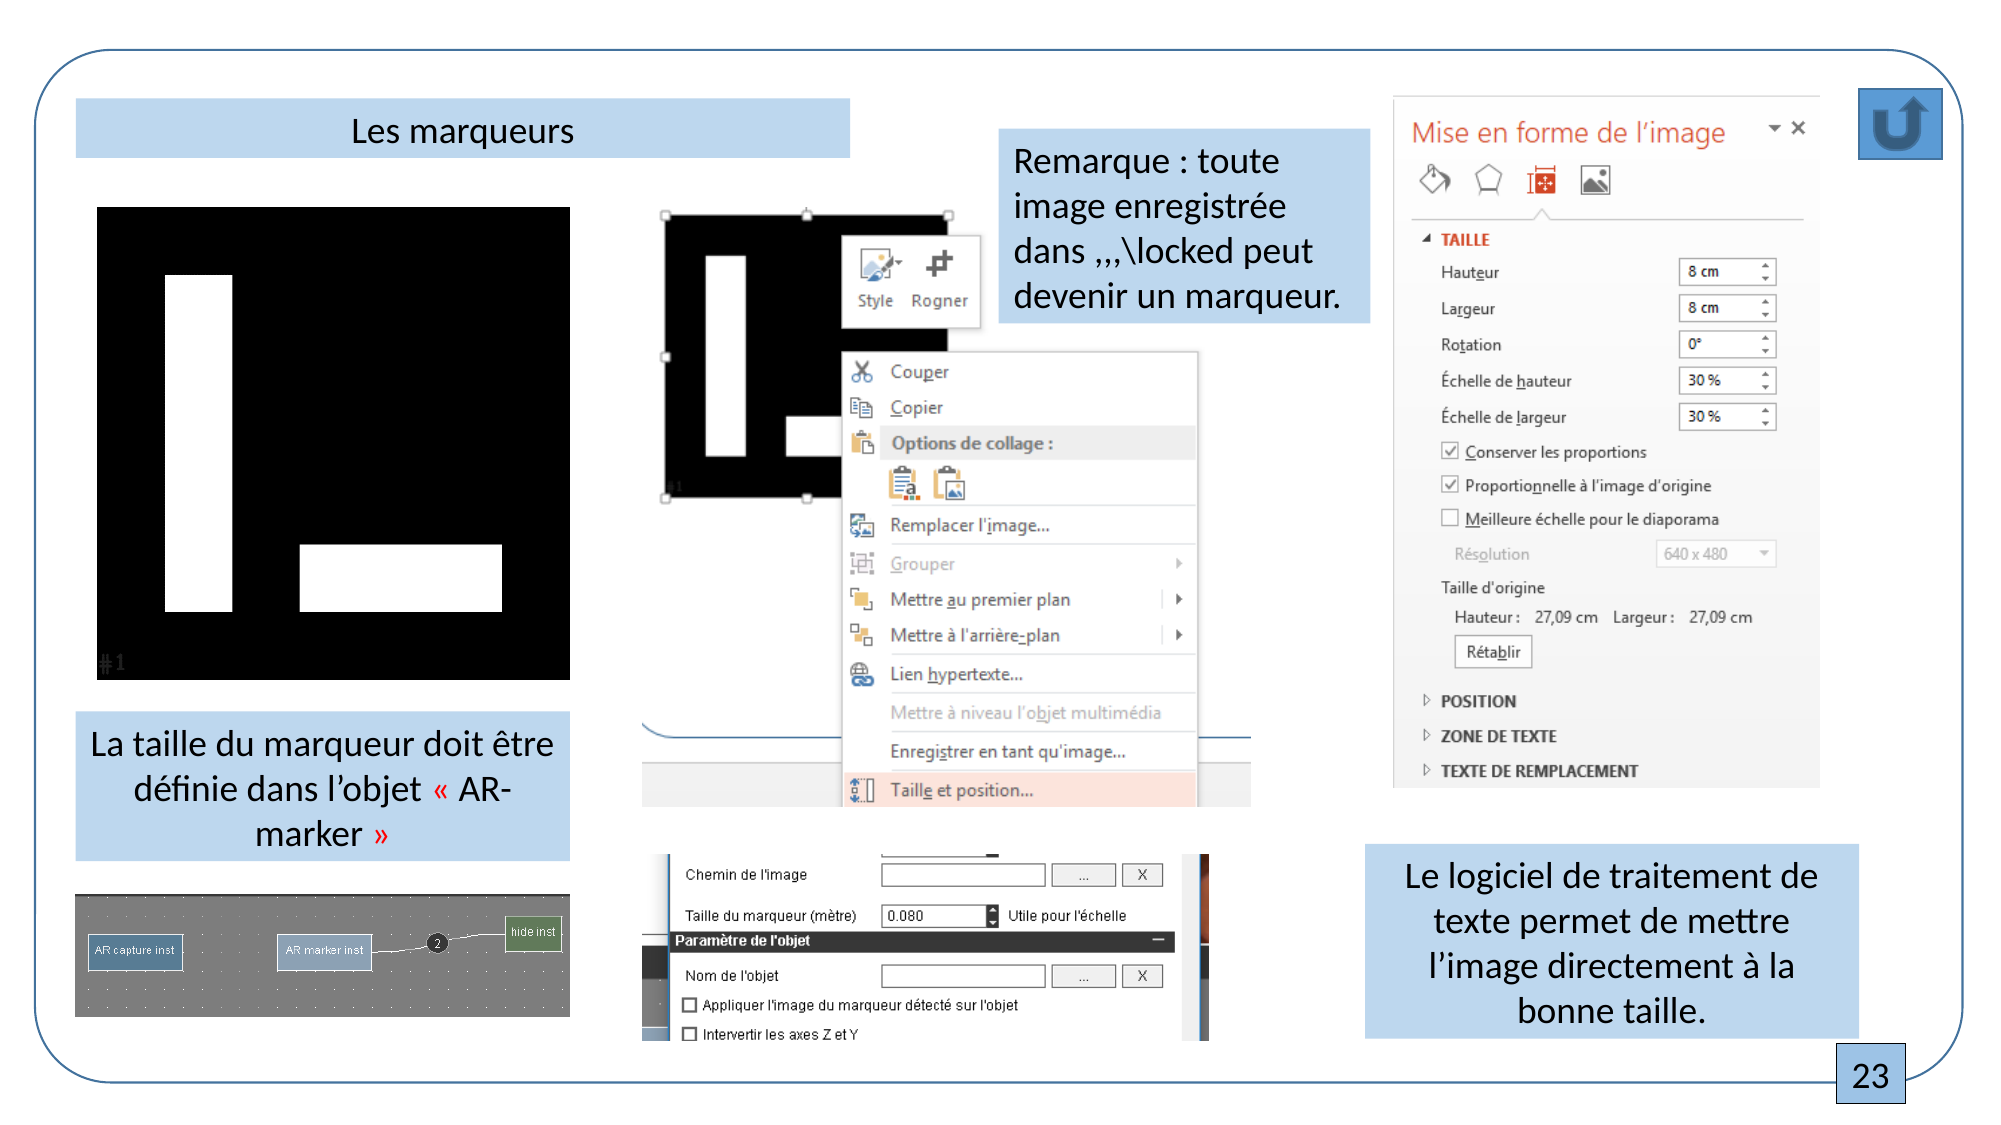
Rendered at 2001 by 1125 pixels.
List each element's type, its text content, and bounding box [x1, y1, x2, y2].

picture [1393, 93, 1820, 788]
text_box Remarque : toute image enregistrée dans ,,,\locked peut devenir un marqueur. [998, 128, 1371, 324]
text_box La taille du marqueur doit être définie dans l’objet « AR-marker » [75, 711, 570, 862]
picture [97, 207, 570, 680]
text_box Les marqueurs [75, 98, 851, 158]
picture [75, 894, 570, 1017]
text_box [33, 48, 1964, 1084]
text_box Le logiciel de traitement de texte permet de mettre l’image directement à la bonne taille. [1365, 843, 1860, 1039]
text_box [1858, 88, 1943, 160]
text_box 23 [1836, 1043, 1906, 1104]
picture [642, 854, 1209, 1041]
picture [642, 207, 1251, 807]
